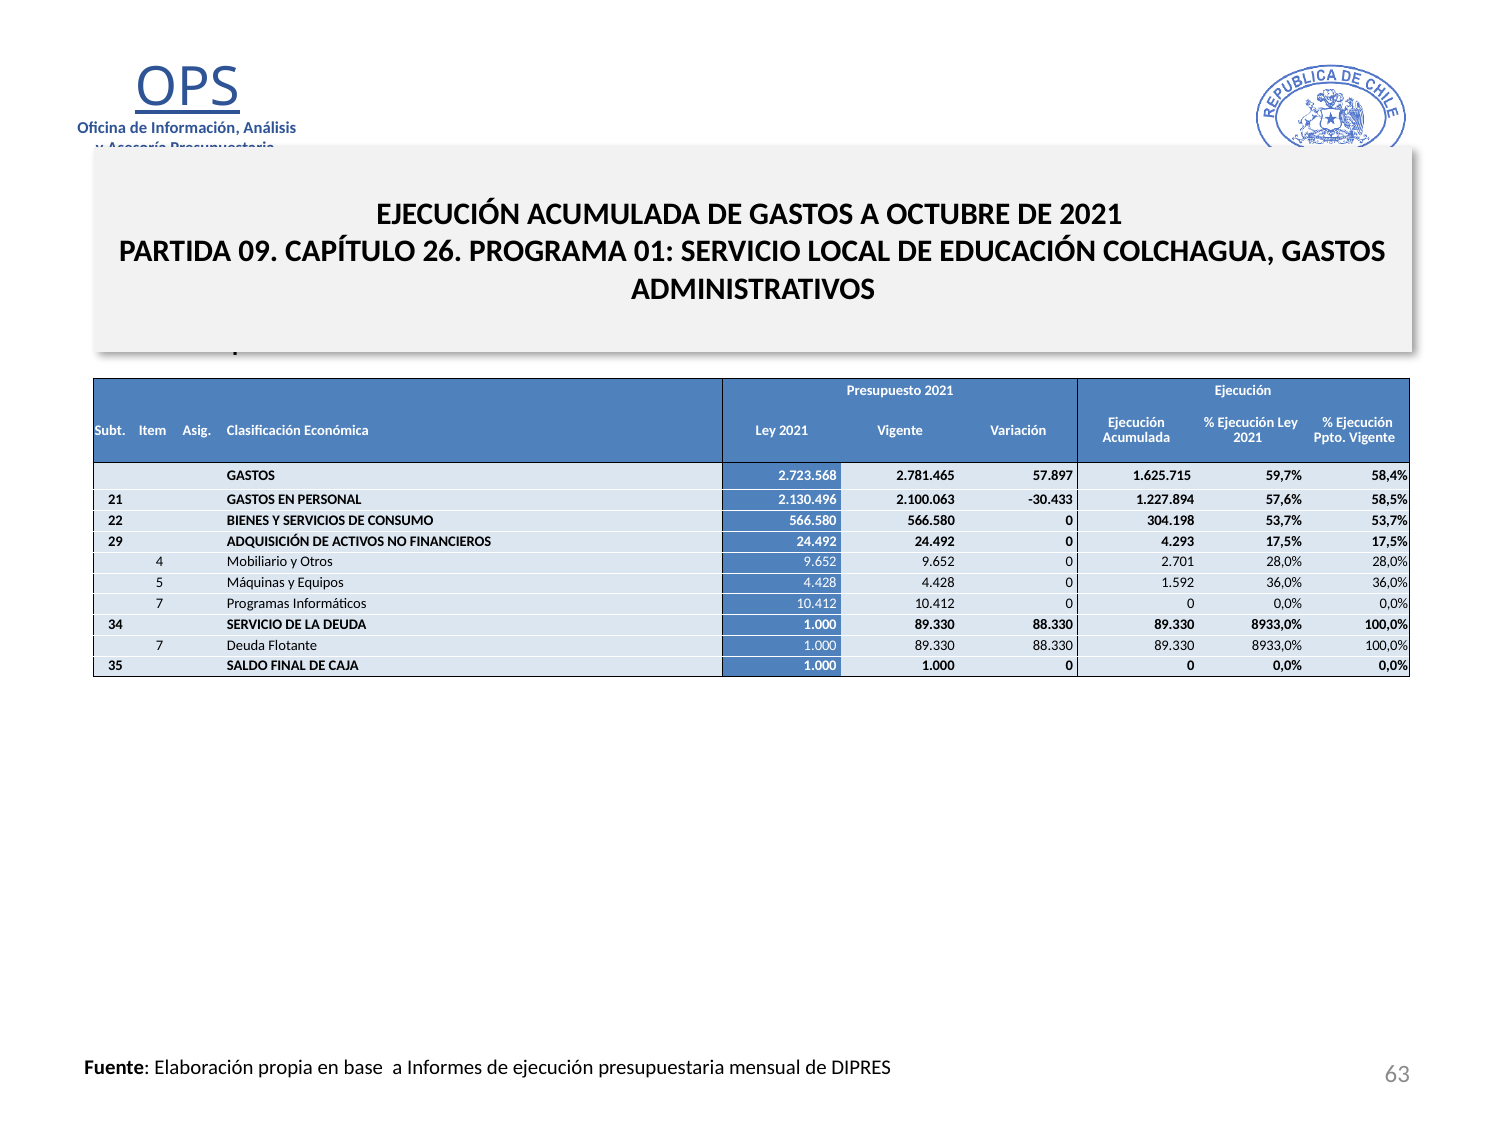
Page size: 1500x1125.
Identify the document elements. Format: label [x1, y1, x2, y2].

table_cell [723, 463, 1077, 489]
table_cell [94, 615, 722, 635]
table_cell [723, 636, 1077, 656]
table_cell [94, 490, 722, 510]
table_cell [94, 574, 722, 593]
table_cell [723, 553, 1077, 573]
slide_number [1074, 1042, 1425, 1103]
text_box [93, 319, 1421, 374]
table_cell [94, 594, 722, 614]
table_cell [723, 532, 1077, 552]
table_cell [94, 511, 722, 531]
table_cell [1078, 490, 1409, 510]
table_cell [723, 490, 1077, 510]
table_cell [723, 511, 1077, 531]
table_cell [94, 532, 722, 552]
table_cell [723, 657, 1077, 676]
table_cell [723, 594, 1077, 614]
table_cell [1078, 463, 1409, 489]
table_cell [1078, 594, 1409, 614]
table_cell [94, 463, 722, 489]
table_cell [723, 574, 1077, 593]
table_header [94, 379, 722, 399]
title [95, 147, 1412, 352]
table_cell [1078, 636, 1409, 656]
table_cell [1078, 615, 1409, 635]
table_header [723, 379, 1077, 399]
table_cell [723, 399, 1077, 462]
table_cell [1078, 399, 1409, 462]
table_header [1078, 379, 1409, 399]
table_cell [94, 636, 722, 656]
table_cell [1078, 532, 1409, 552]
table_cell [1078, 511, 1409, 531]
table_cell [94, 399, 722, 462]
table_cell [94, 553, 722, 573]
picture [1240, 58, 1420, 175]
table_cell [723, 615, 1077, 635]
table_cell [94, 657, 722, 676]
table_cell [1078, 574, 1409, 593]
table_cell [1078, 657, 1409, 676]
table_cell [1078, 553, 1409, 573]
